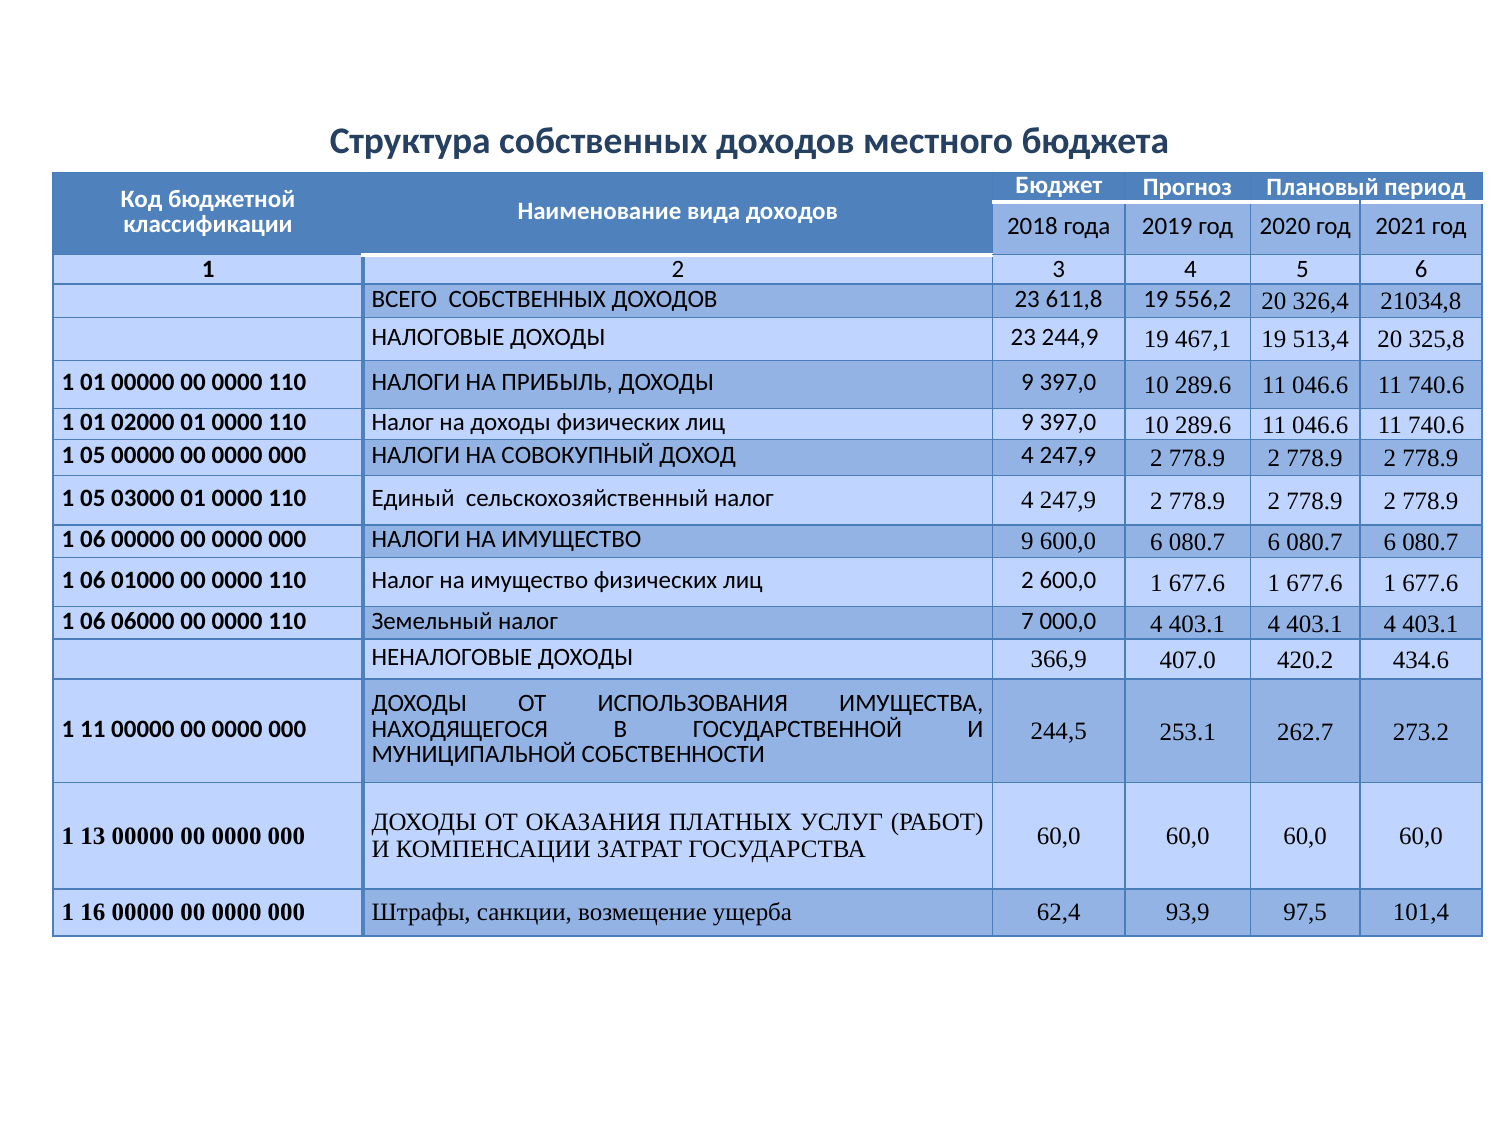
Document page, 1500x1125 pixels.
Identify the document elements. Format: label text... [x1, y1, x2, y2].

table_header Наименование вида доходов [365, 173, 992, 253]
table_cell 101,4 [1361, 890, 1481, 935]
table_cell 4 403.1 [1361, 607, 1481, 638]
table_cell [54, 640, 361, 678]
table_cell 6 080.7 [1251, 526, 1359, 557]
table_cell 253.1 [1126, 680, 1250, 782]
table_cell 11 740.6 [1361, 409, 1481, 439]
table_cell 97,5 [1251, 890, 1359, 935]
table_cell 1 06 06000 00 0000 110 [54, 607, 361, 638]
table_cell Налог на доходы физических лиц [365, 409, 992, 439]
table_cell Налог на имущество физических лиц [365, 558, 992, 606]
table_cell 9 397,0 [993, 409, 1124, 439]
table_cell 1 01 02000 01 0000 110 [54, 409, 361, 439]
table_cell 1 [54, 255, 361, 283]
table_cell 262.7 [1251, 680, 1359, 782]
table_cell 2 778.9 [1251, 440, 1359, 475]
table_cell НАЛОГИ НА СОВОКУПНЫЙ ДОХОД [365, 440, 992, 475]
table_cell 6 [1361, 255, 1481, 283]
table_cell 2 778.9 [1361, 476, 1481, 524]
table_cell 1 05 00000 00 0000 000 [54, 440, 361, 475]
table_cell 2 778.9 [1251, 476, 1359, 524]
table_cell 11 046.6 [1251, 361, 1359, 408]
table_cell 9 397,0 [993, 361, 1124, 408]
table_header Бюджет [993, 173, 1124, 200]
table_cell 2 778.9 [1126, 476, 1250, 524]
table_cell 407.0 [1126, 640, 1250, 678]
table_cell 1 13 00000 00 0000 000 [54, 783, 361, 888]
table_cell 6 080.7 [1126, 526, 1250, 557]
table_cell 1 01 00000 00 0000 110 [54, 361, 361, 408]
title Структура собственных доходов местного бюджета [75, 45, 1425, 172]
table_cell 2020 год [1251, 204, 1359, 254]
table_cell [54, 318, 361, 360]
table_cell 1 16 00000 00 0000 000 [54, 890, 361, 935]
table_cell 1 11 00000 00 0000 000 [54, 680, 361, 782]
table_cell 1 677.6 [1251, 558, 1359, 606]
table_cell Земельный налог [365, 607, 992, 638]
table_header Прогноз [1126, 173, 1250, 200]
table_cell 19 513,4 [1251, 318, 1359, 360]
table_cell 62,4 [993, 890, 1124, 935]
table_cell 19 556,2 [1126, 285, 1250, 317]
table_cell 4 [1126, 255, 1250, 283]
table_cell 23 611,8 [993, 285, 1124, 317]
table_cell 244,5 [993, 680, 1124, 782]
table_cell 7 000,0 [993, 607, 1124, 638]
table_cell 366,9 [993, 640, 1124, 678]
table_cell 420.2 [1251, 640, 1359, 678]
table_cell 9 600,0 [993, 526, 1124, 557]
table_cell 11 046.6 [1251, 409, 1359, 439]
table_cell Штрафы, санкции, возмещение ущерба [365, 890, 992, 935]
table_cell 2 600,0 [993, 558, 1124, 606]
table_cell 11 740.6 [1361, 361, 1481, 408]
table_cell Единый сельскохозяйственный налог [365, 476, 992, 524]
table_cell ДОХОДЫ ОТ ИСПОЛЬЗОВАНИЯ ИМУЩЕСТВА, НАХОДЯЩЕГОСЯ В ГОСУДАРСТВЕННОЙ И МУНИЦИПАЛЬНОЙ СОБСТВЕННОСТИ [365, 680, 992, 782]
table_header Код бюджетной классификации [54, 173, 361, 254]
table_cell 20 325,8 [1361, 318, 1481, 360]
table_cell ДОХОДЫ ОТ ОКАЗАНИЯ ПЛАТНЫХ УСЛУГ (РАБОТ) И КОМПЕНСАЦИИ ЗАТРАТ ГОСУДАРСТВА [365, 783, 992, 888]
table_cell НЕНАЛОГОВЫЕ ДОХОДЫ [365, 640, 992, 678]
table_cell 4 247,9 [993, 440, 1124, 475]
table_cell 5 [1251, 255, 1359, 283]
table_cell 273.2 [1361, 680, 1481, 782]
table_cell 6 080.7 [1361, 526, 1481, 557]
table_cell 20 326,4 [1251, 285, 1359, 317]
table_cell [54, 285, 361, 317]
table_cell НАЛОГОВЫЕ ДОХОДЫ [365, 318, 992, 360]
table_cell 4 247,9 [993, 476, 1124, 524]
table_cell 3 [993, 255, 1124, 283]
table_cell 21034,8 [1361, 285, 1481, 317]
table_cell 4 403.1 [1126, 607, 1250, 638]
table_cell НАЛОГИ НА ПРИБЫЛЬ, ДОХОДЫ [365, 361, 992, 408]
table_cell 1 06 00000 00 0000 000 [54, 526, 361, 557]
table_cell 434.6 [1361, 640, 1481, 678]
table_cell 93,9 [1126, 890, 1250, 935]
table_cell 2 [365, 257, 992, 283]
table_cell 60,0 [1361, 783, 1481, 888]
table_cell 10 289.6 [1126, 409, 1250, 439]
table_cell НАЛОГИ НА ИМУЩЕСТВО [365, 526, 992, 557]
table_cell 10 289.6 [1126, 361, 1250, 408]
table_cell 23 244,9 [993, 318, 1124, 360]
table_cell 1 06 01000 00 0000 110 [54, 558, 361, 606]
table_cell 2018 года [993, 204, 1124, 254]
table_cell 1 677.6 [1126, 558, 1250, 606]
table_cell 2019 год [1126, 204, 1250, 254]
table_cell 2021 год [1361, 204, 1481, 254]
table_cell 60,0 [1126, 783, 1250, 888]
table_header Плановый период [1251, 173, 1481, 200]
table_cell 1 05 03000 01 0000 110 [54, 476, 361, 524]
table_cell 4 403.1 [1251, 607, 1359, 638]
table_cell 2 778.9 [1126, 440, 1250, 475]
table_cell ВСЕГО СОБСТВЕННЫХ ДОХОДОВ [365, 285, 992, 317]
table_cell 19 467,1 [1126, 318, 1250, 360]
table_cell 1 677.6 [1361, 558, 1481, 606]
table_cell 60,0 [993, 783, 1124, 888]
table_cell 60,0 [1251, 783, 1359, 888]
table_cell 2 778.9 [1361, 440, 1481, 475]
